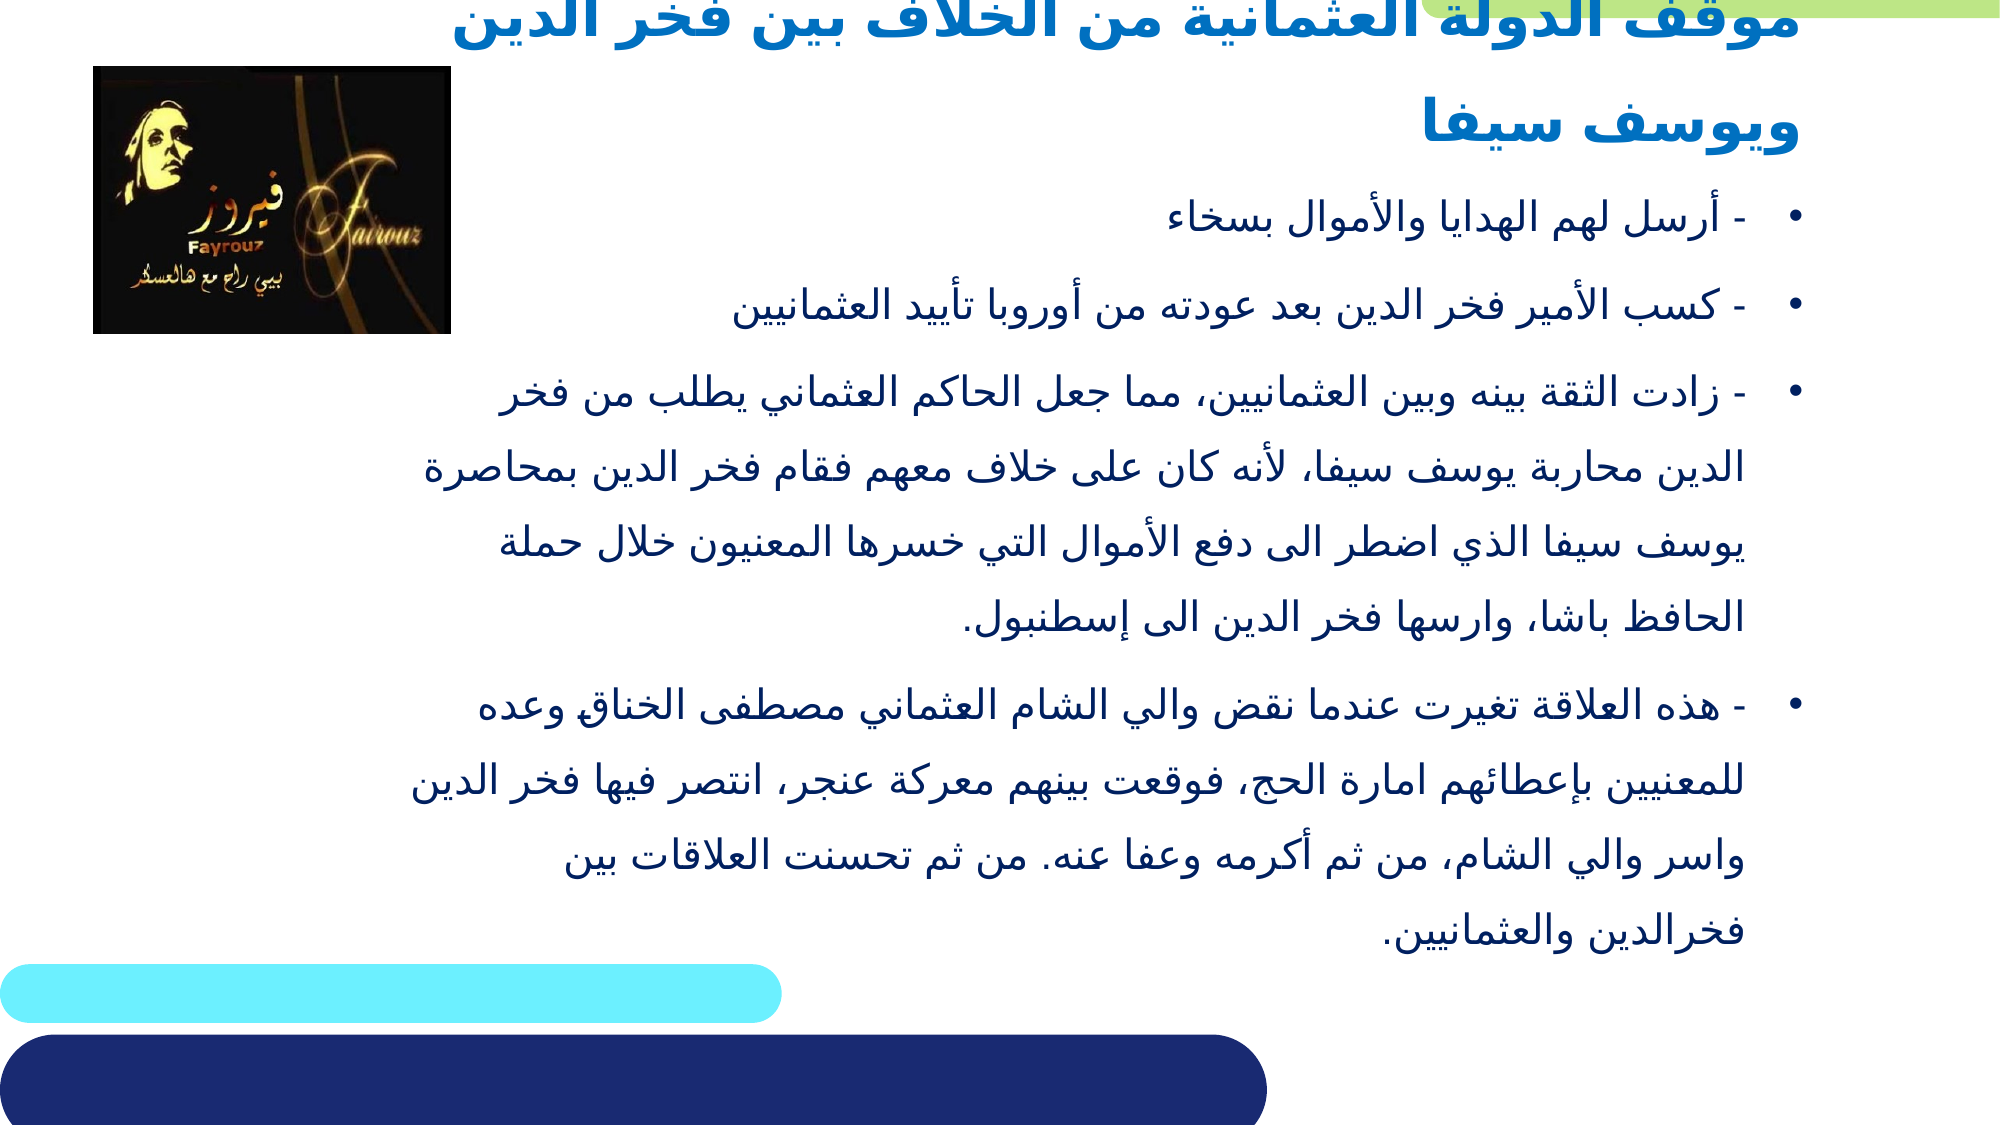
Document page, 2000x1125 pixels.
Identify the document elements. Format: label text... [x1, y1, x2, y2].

text_box موقف الدولة العثمانية من الخلاف بين فخر الدين ويوسف سيفا - أرسل لهم الهدايا والأموال بسخاء - كسب الأمير فخر الدين بعد عودته من أوروبا تأييد العثمانيين - زادت الثقة بينه وبين العثمانيين، مما جعل الحاكم العثماني يطلب من فخر الدين محاربة يوسف سيفا، لأنه كان على خلاف معهم فقام فخر الدين بمحاصرة يوسف سيفا الذي اضطر الى دفع الأموال التي خسرها المعنيون خلال حملة الحافظ باشا، وارسها فخر الدين الى إسطنبول. - هذه العلاقة تغيرت عندما نقض والي الشام العثماني مصطفى الخناق وعده للمعنيين بإعطائهم امارة الحج، فوقعت بينهم معركة عنجر، انتصر فيها فخر الدين واسر والي الشام، من ثم أكرمه وعفا عنه. من ثم تحسنت العلاقات بين فخرالدين والعثمانيين. [393, 198, 1820, 725]
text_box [92, 65, 453, 335]
